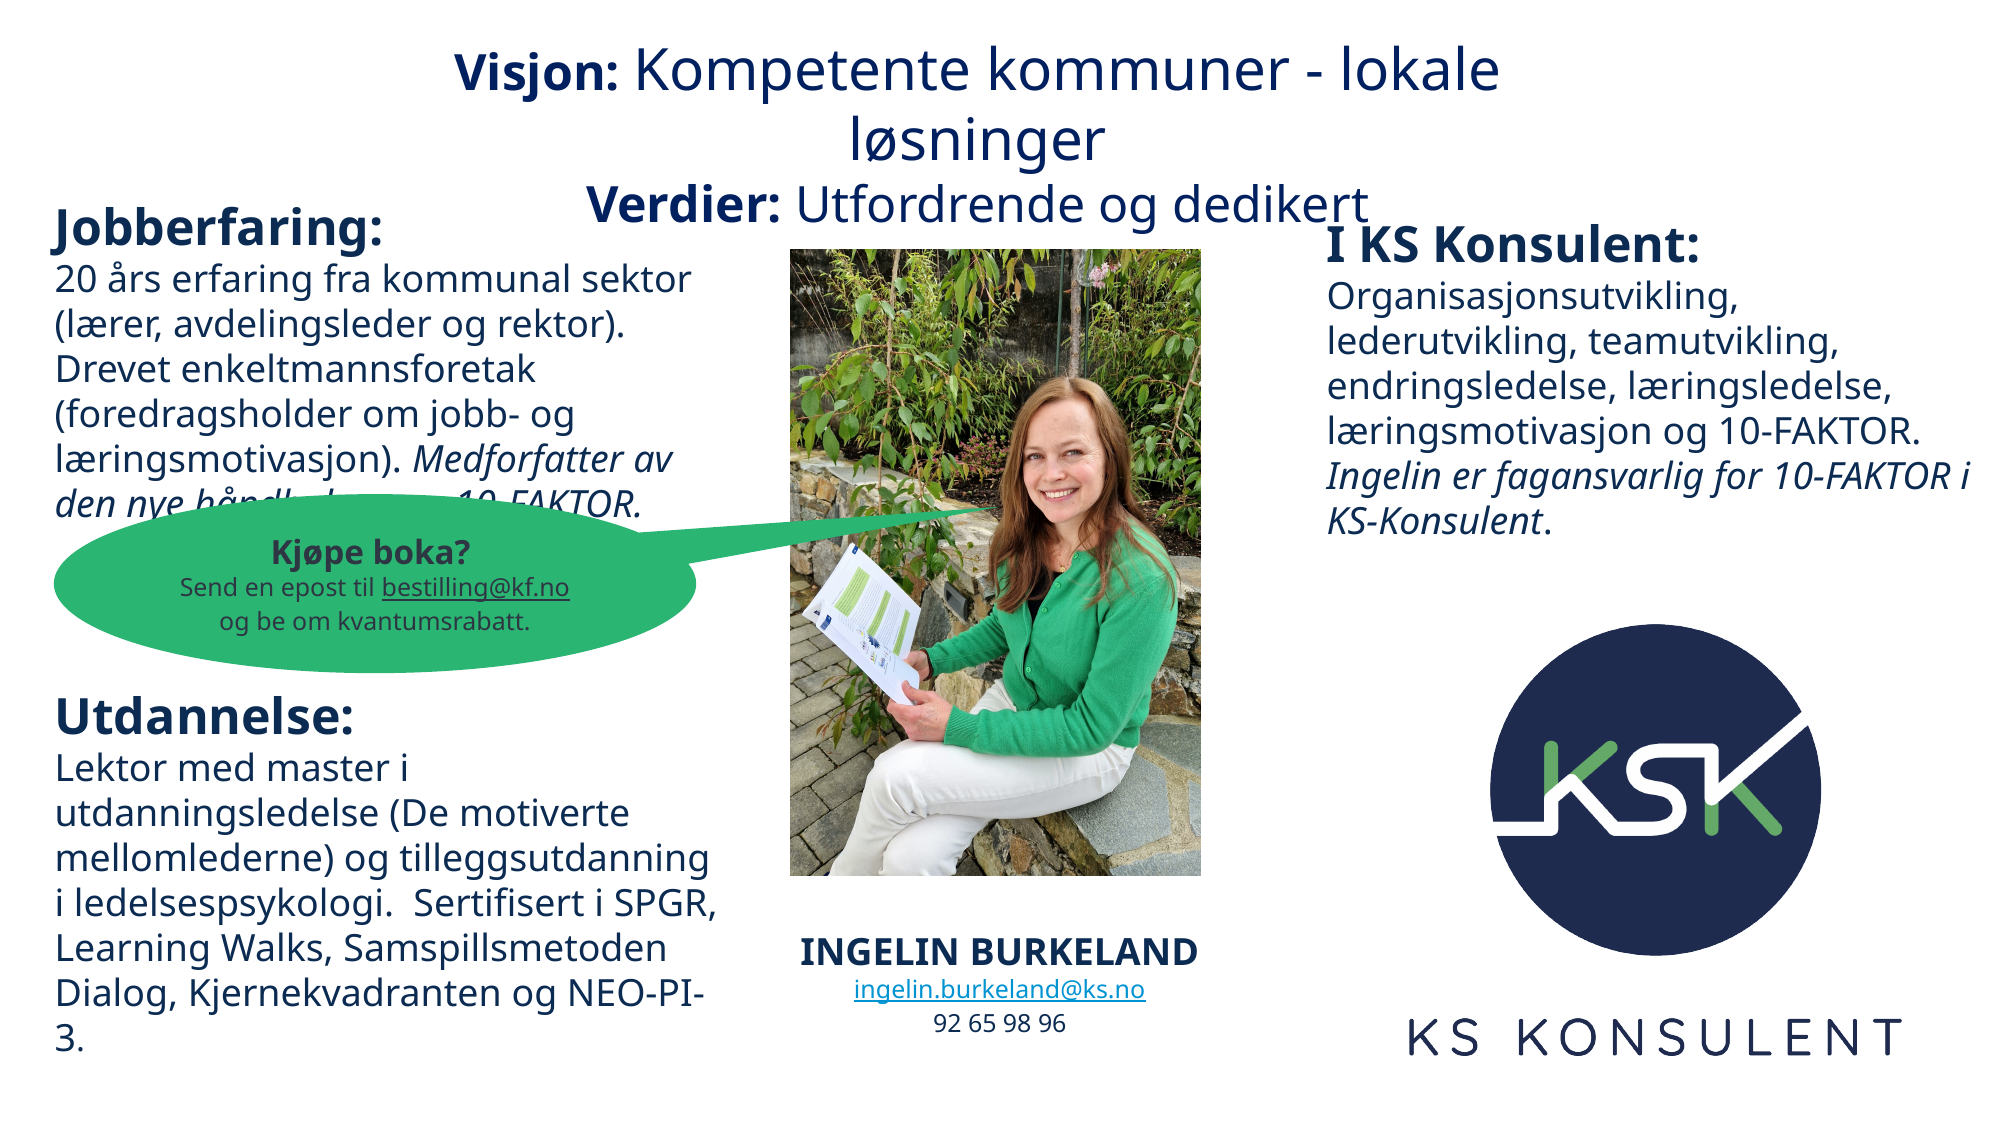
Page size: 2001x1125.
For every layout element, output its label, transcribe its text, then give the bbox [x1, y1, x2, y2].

text_box I KS Konsulent: Organisasjonsutvikling, lederutvikling, teamutvikling, endringsledelse, læringsledelse, læringsmotivasjon og 10-FAKTOR. Ingelin er fagansvarlig for 10-FAKTOR i KS-Konsulent. [1311, 205, 1999, 550]
text_box Jobberfaring: 20 års erfaring fra kommunal sektor (lærer, avdelingsleder og rektor). Drevet enkeltmannsforetak (foredragsholder om jobb- og læringsmotivasjon). Medforfatter av den nye håndboken om 10-FAKTOR. [39, 187, 734, 533]
picture [790, 249, 1201, 876]
text_box Kjøpe boka? Send en epost til bestilling@kf.no og be om kvantumsrabatt. [52, 493, 790, 675]
picture [1409, 624, 1902, 1056]
text_box Visjon: Kompetente kommuner - lokale løsninger Verdier: Utfordrende og dedikert [314, 24, 1641, 240]
text_box INGELIN BURKELAND ingelin.burkeland@ks.no 92 65 98 96 [778, 920, 1221, 1075]
text_box Utdannelse: Lektor med master i utdanningsledelse (De motiverte mellomlederne) og tilleggsutdanning i ledelsespsykologi. Sertifisert i SPGR, Learning Walks, Samspillsmetoden Dialog, Kjernekvadranten og NEO-PI-3. [39, 676, 744, 1067]
